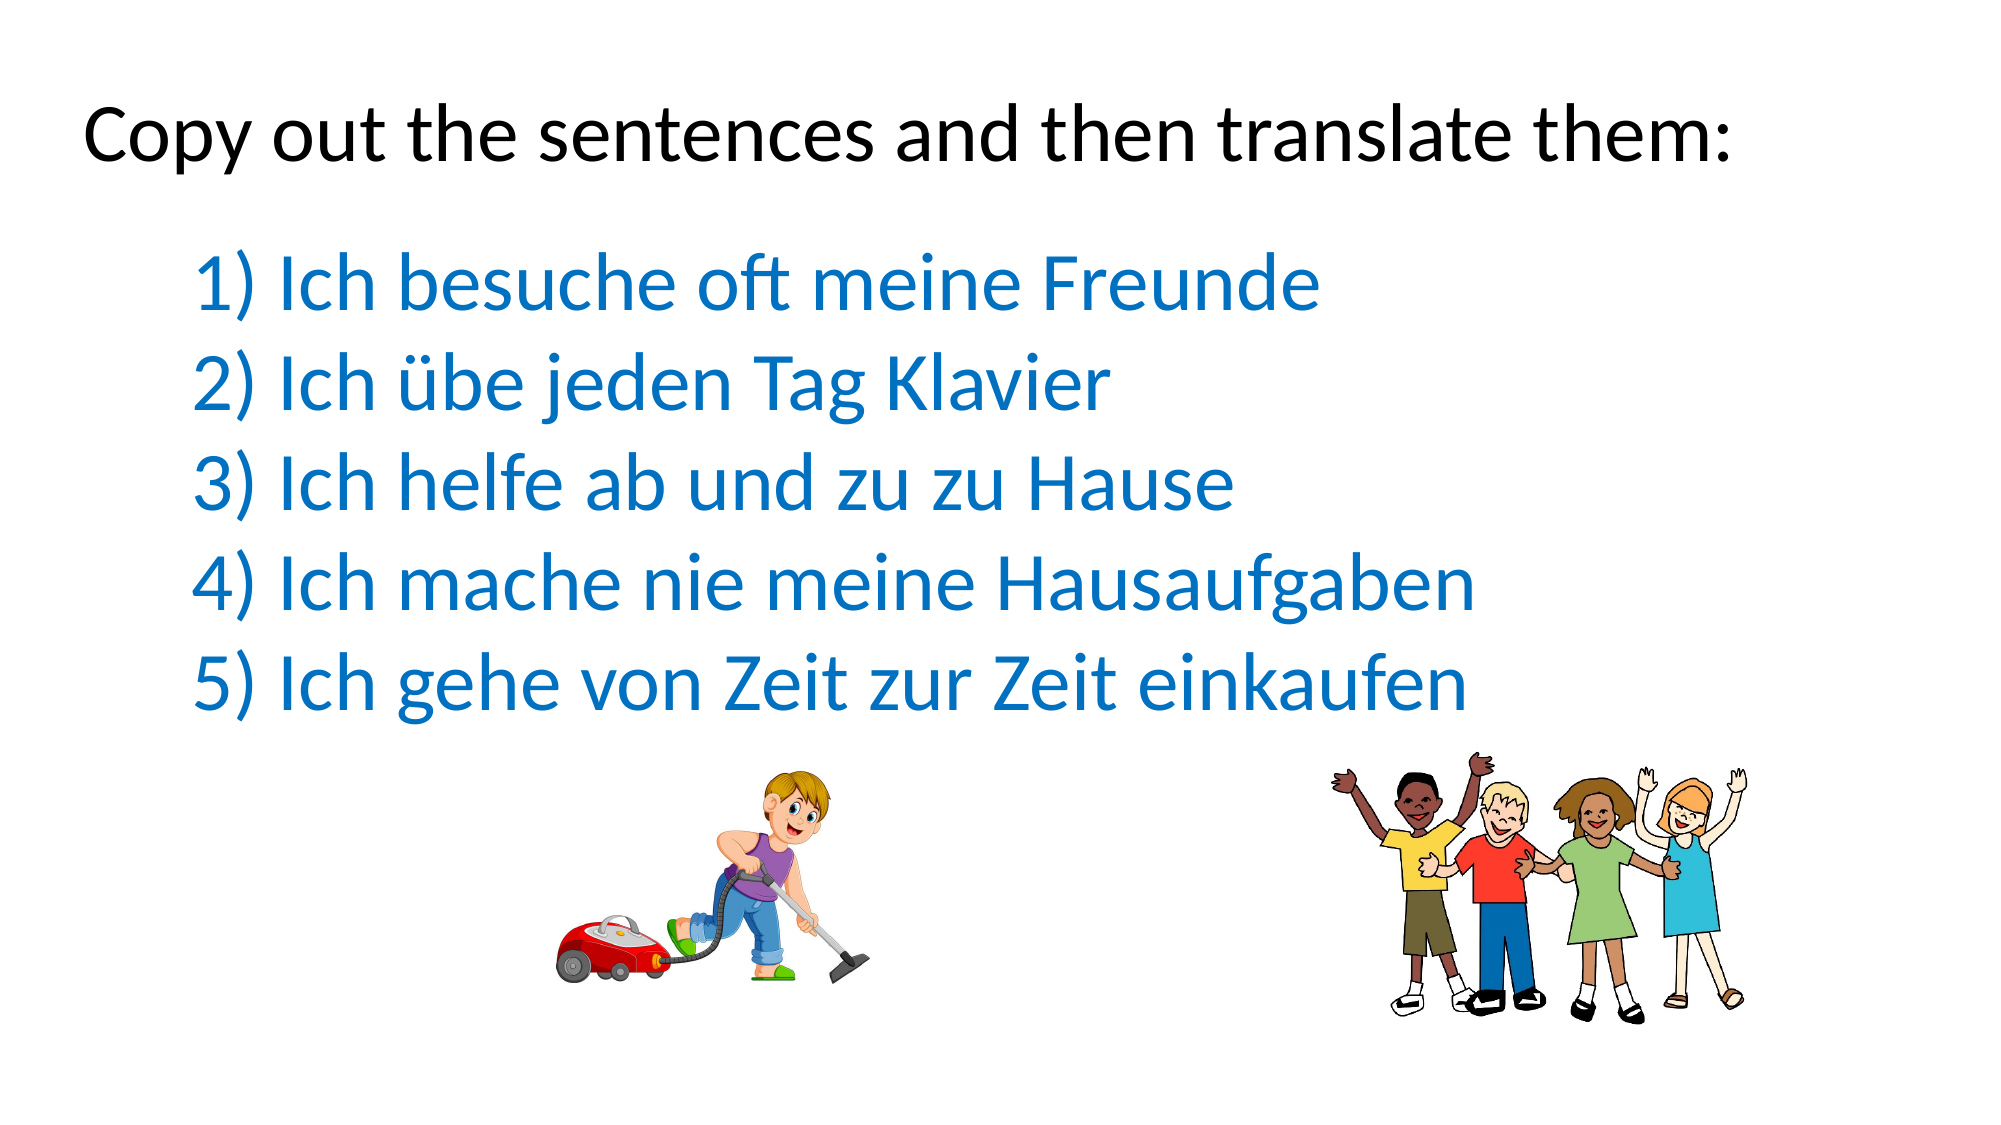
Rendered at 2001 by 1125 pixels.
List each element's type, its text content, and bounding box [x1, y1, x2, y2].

text_box 1) Ich besuche oft meine Freunde 2) Ich übe jeden Tag Klavier 3) Ich helfe ab und zu zu Hause 4) Ich mache nie meine Hausaufgaben 5) Ich gehe von Zeit zur Zeit einkaufen [176, 220, 2000, 835]
picture [556, 767, 870, 984]
text_box Copy out the sentences and then translate them: [68, 70, 1931, 286]
picture [1330, 751, 1748, 1025]
